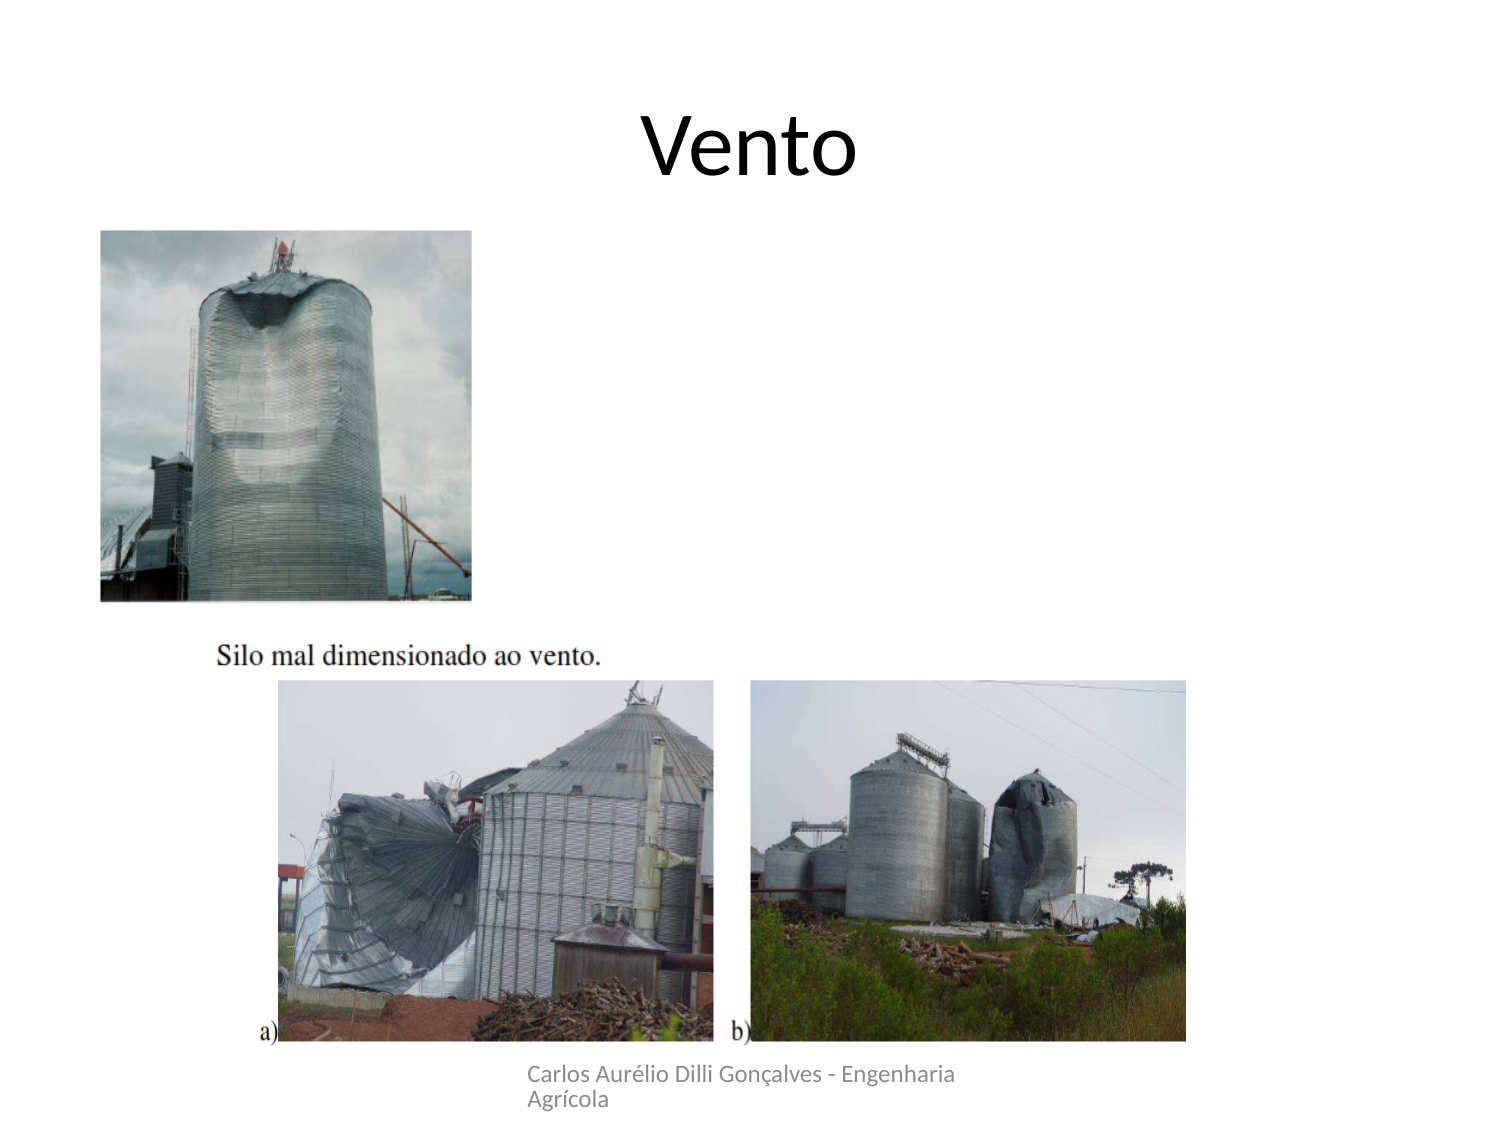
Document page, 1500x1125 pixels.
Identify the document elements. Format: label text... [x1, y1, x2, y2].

footer Carlos Aurélio Dilli Gonçalves - Engenharia Agrícola [512, 1067, 988, 1103]
title Vento [75, 45, 1425, 233]
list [72, 219, 644, 683]
picture [253, 668, 1198, 1059]
